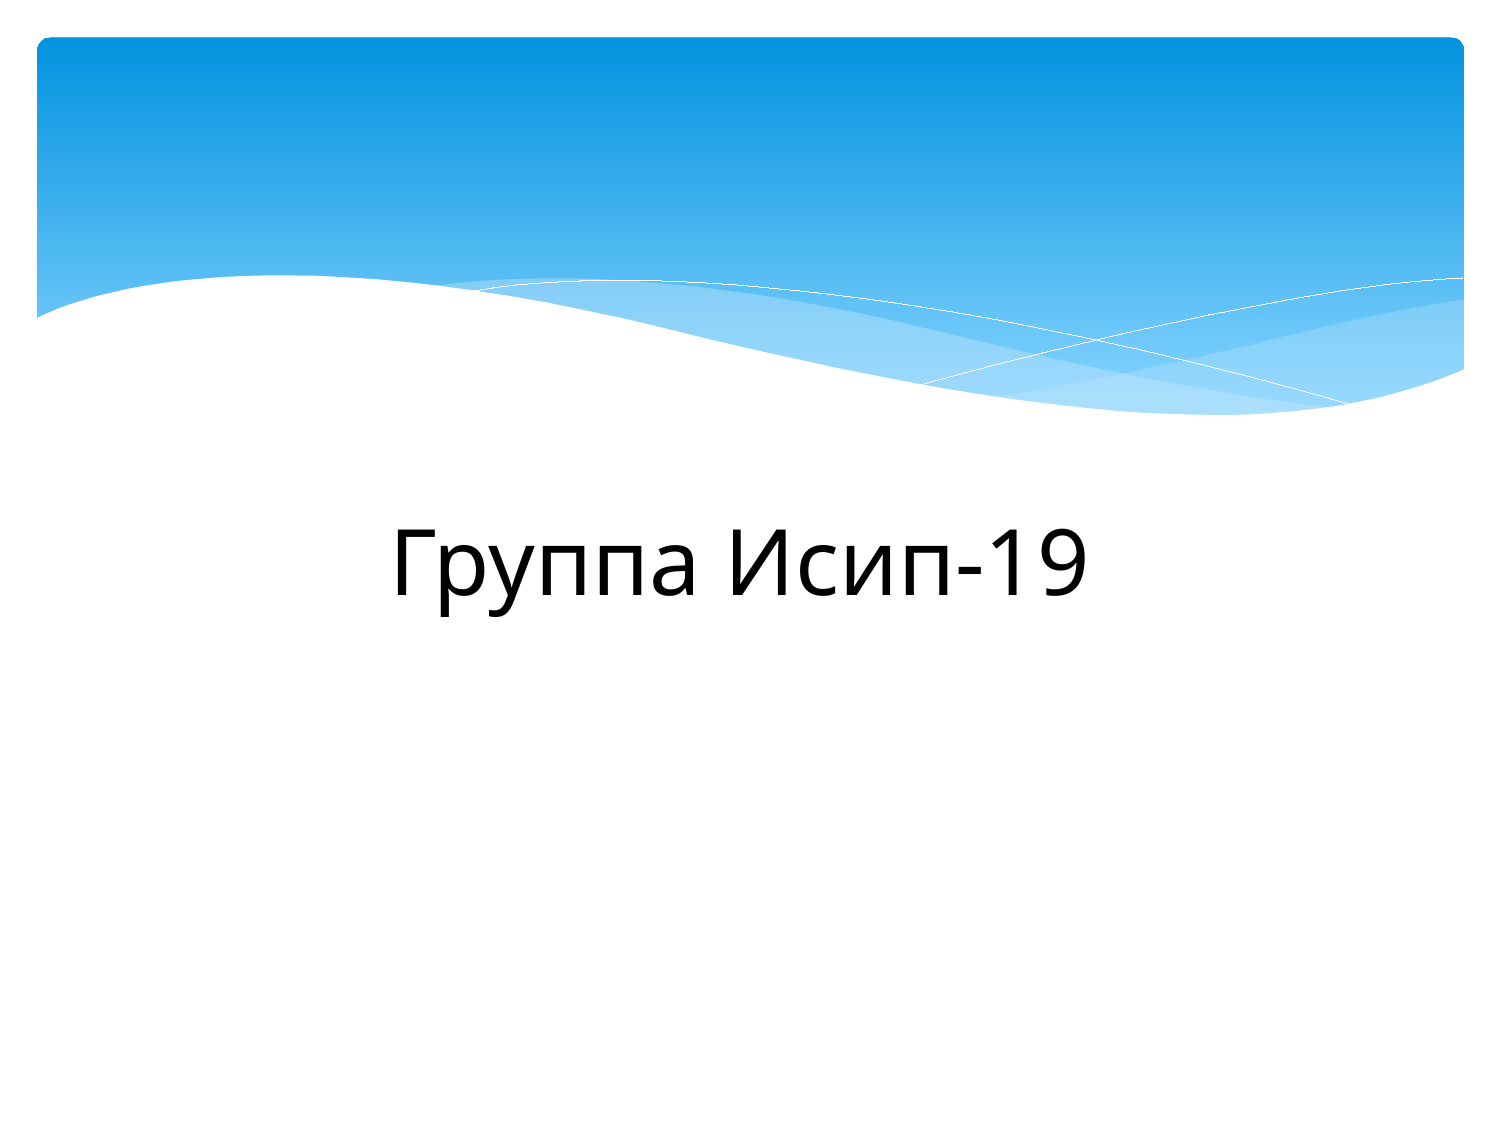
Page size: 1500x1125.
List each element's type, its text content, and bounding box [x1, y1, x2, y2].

title Группа Исип-19 [64, 456, 1415, 662]
